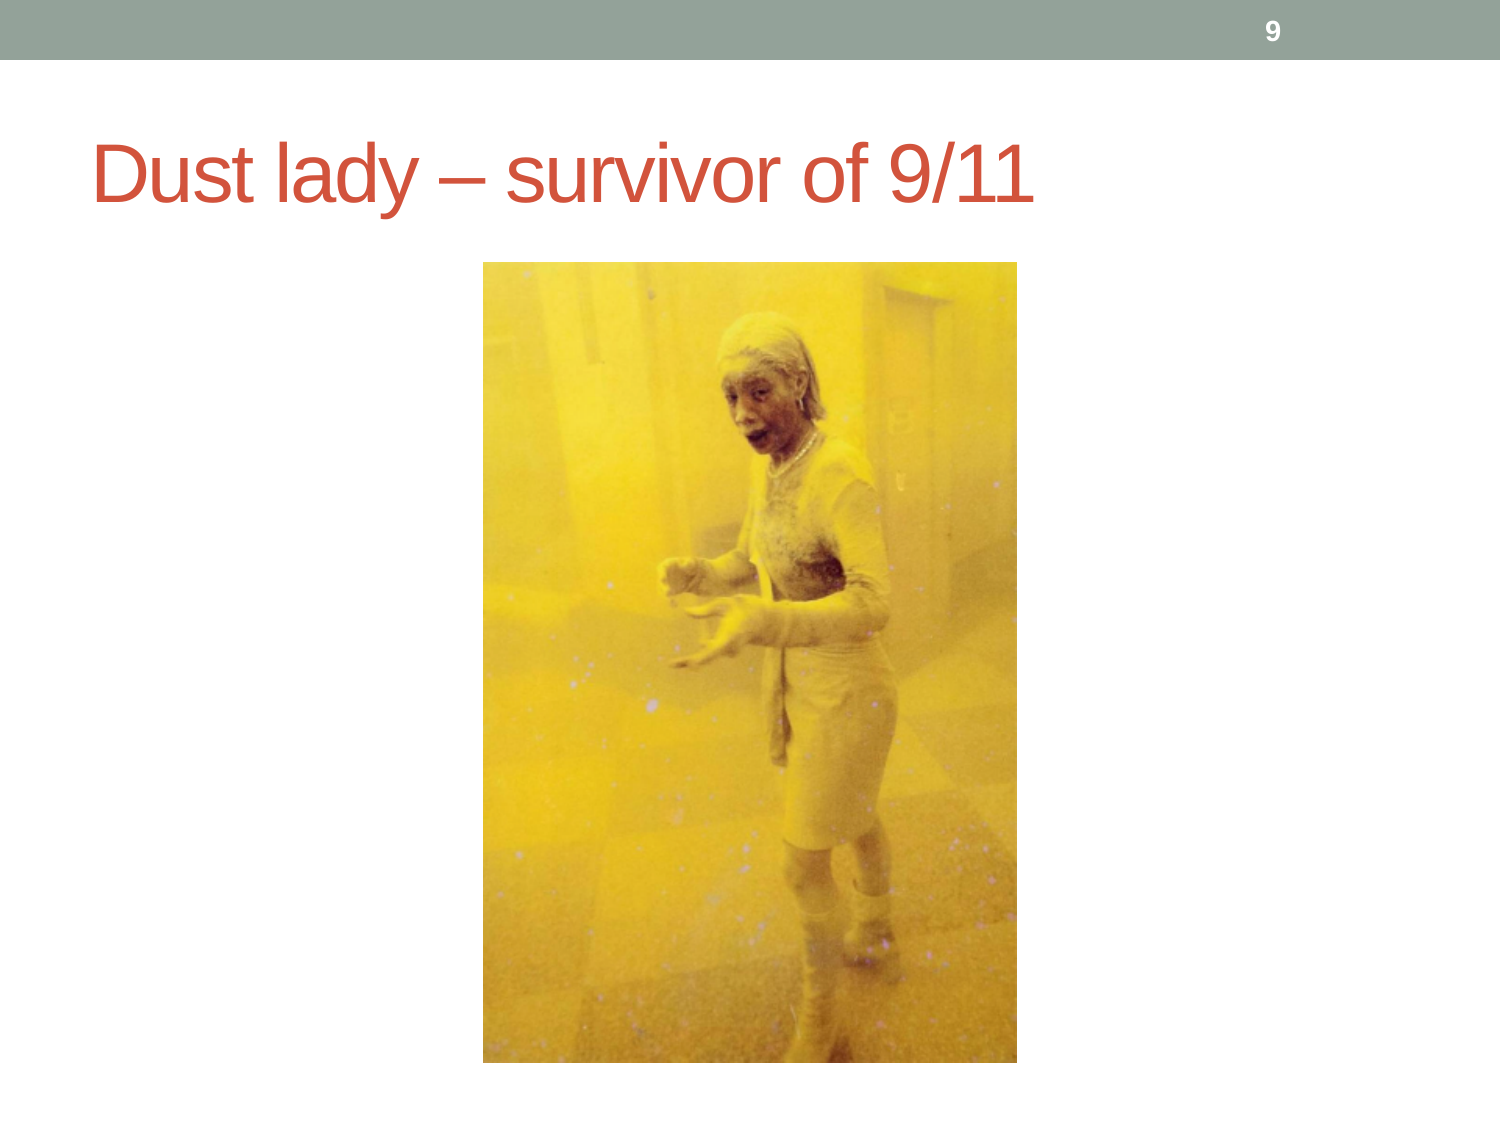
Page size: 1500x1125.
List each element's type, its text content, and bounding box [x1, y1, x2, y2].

slide_number 9 [1250, 3, 1425, 57]
title Dust lady – survivor of 9/11 [75, 87, 1425, 250]
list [74, 262, 1426, 1063]
